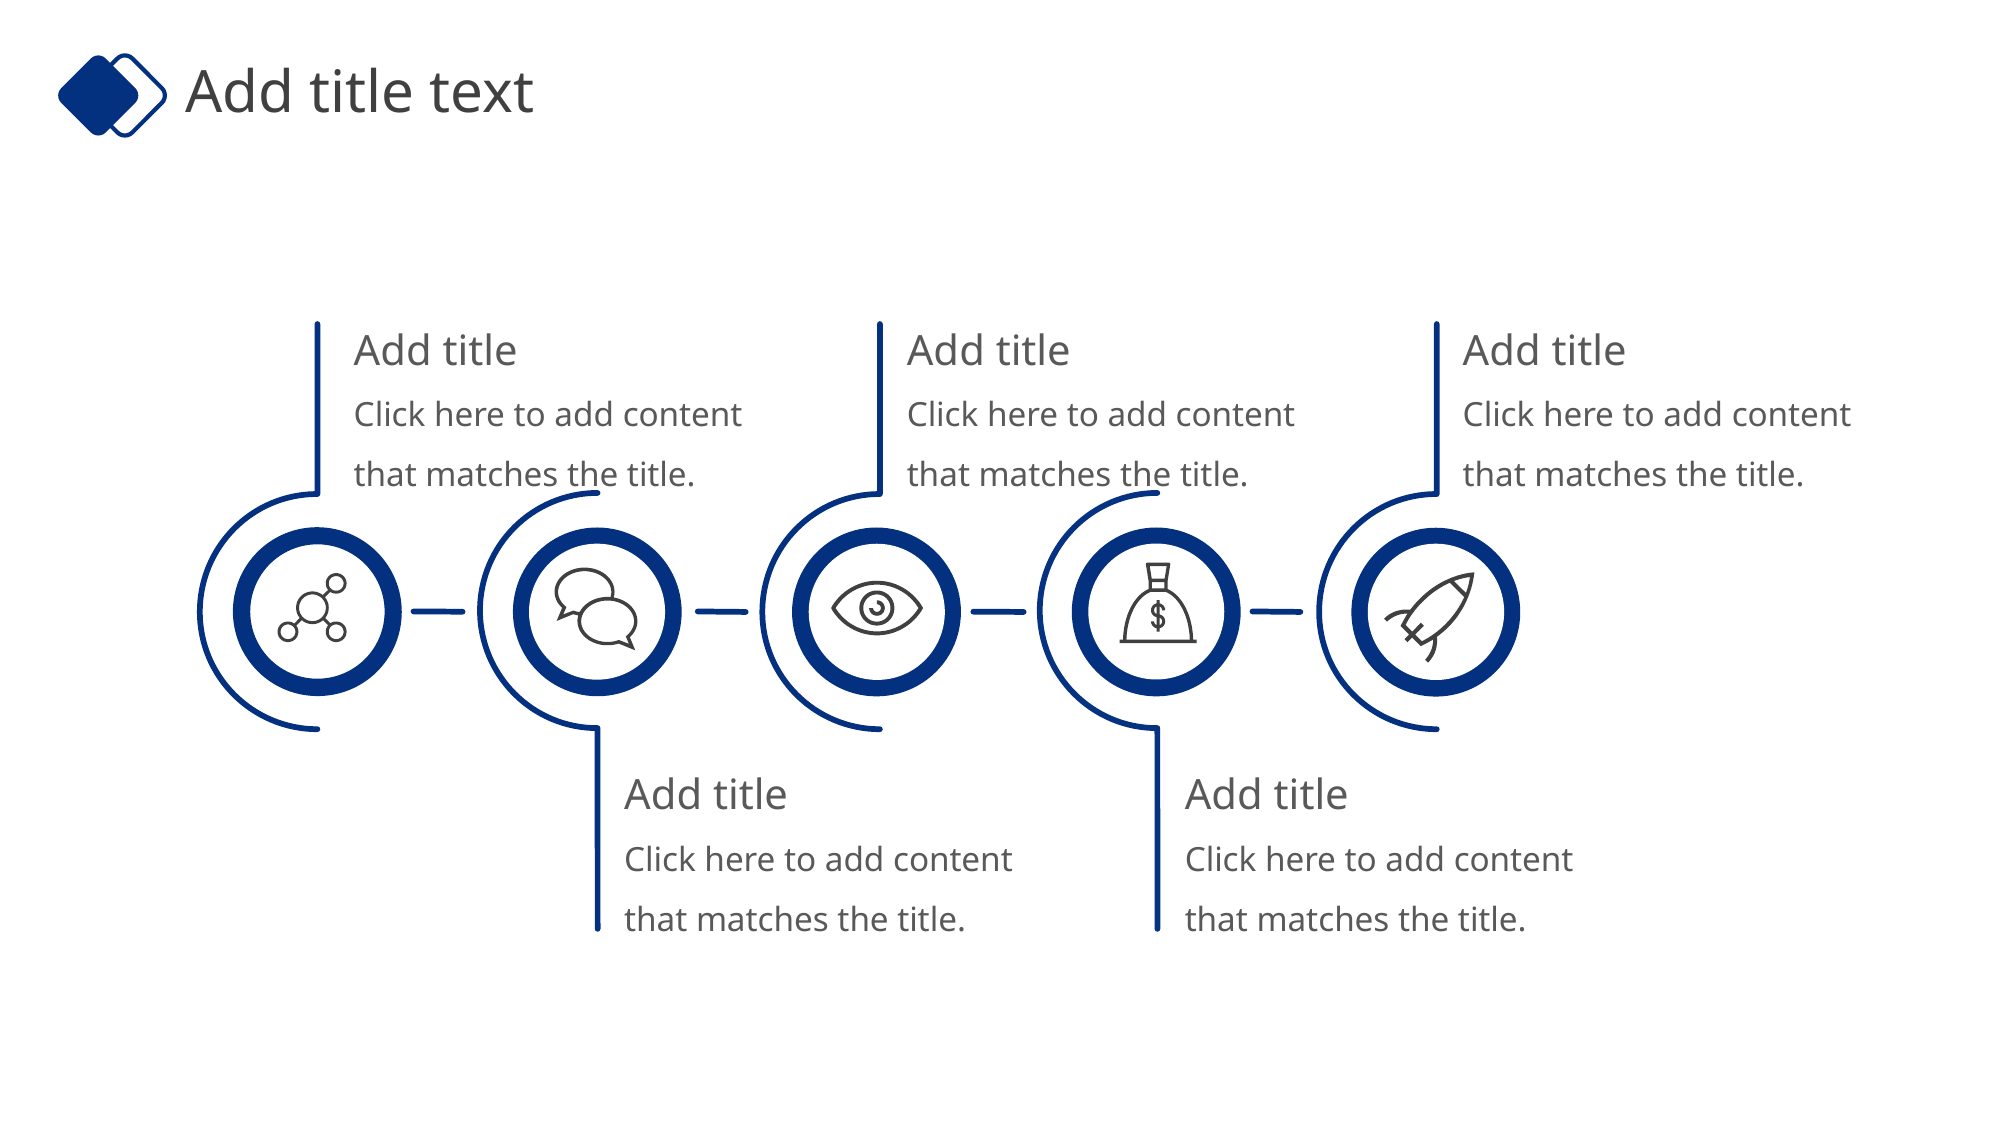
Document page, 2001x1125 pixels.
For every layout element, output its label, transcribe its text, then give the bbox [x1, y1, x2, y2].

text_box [66, 47, 652, 133]
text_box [792, 527, 961, 697]
text_box [798, 324, 880, 527]
text_box [1039, 530, 1071, 691]
text_box Add title Click here to add content that matches the title. [892, 291, 1375, 501]
text_box [799, 697, 880, 730]
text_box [1071, 527, 1241, 697]
text_box Add title Click here to add content that matches the title. [609, 735, 1092, 945]
text_box [1074, 501, 1158, 527]
text_box [199, 529, 233, 694]
text_box [236, 697, 318, 730]
text_box [517, 697, 598, 929]
text_box [1355, 324, 1437, 527]
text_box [831, 580, 923, 636]
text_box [1351, 527, 1521, 697]
text_box Add title Click here to add content that matches the title. [1447, 291, 1930, 501]
text_box [480, 529, 512, 692]
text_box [233, 527, 402, 697]
text_box [1355, 697, 1437, 730]
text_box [512, 527, 682, 697]
text_box [762, 533, 792, 690]
text_box [235, 324, 318, 527]
text_box [514, 501, 598, 527]
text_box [1119, 562, 1197, 644]
text_box Add title Click here to add content that matches the title. [1170, 735, 1652, 945]
text_box Add title Click here to add content that matches the title. [338, 291, 821, 501]
text_box [1077, 697, 1158, 929]
text_box [1319, 531, 1351, 693]
